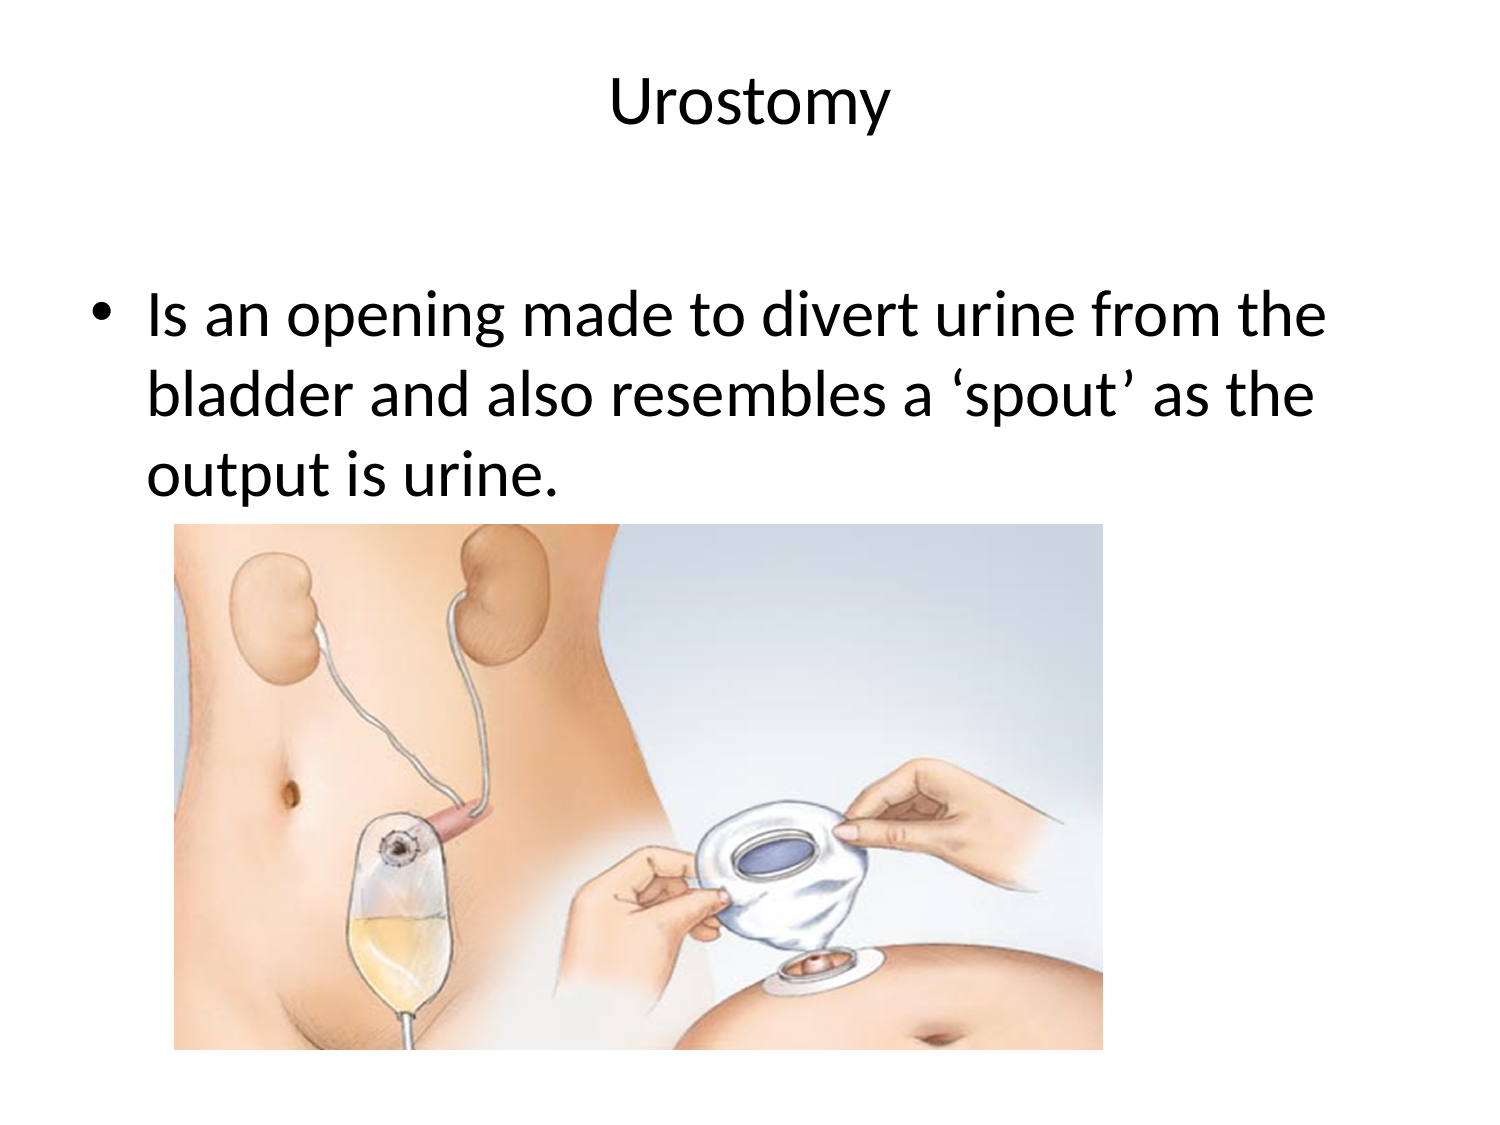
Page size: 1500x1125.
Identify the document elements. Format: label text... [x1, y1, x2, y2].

picture [174, 524, 1103, 1051]
list Is an opening made to divert urine from the bladder and also resembles a ‘spout’ as the output is urine. [75, 262, 1425, 1005]
title Urostomy [75, 45, 1425, 233]
